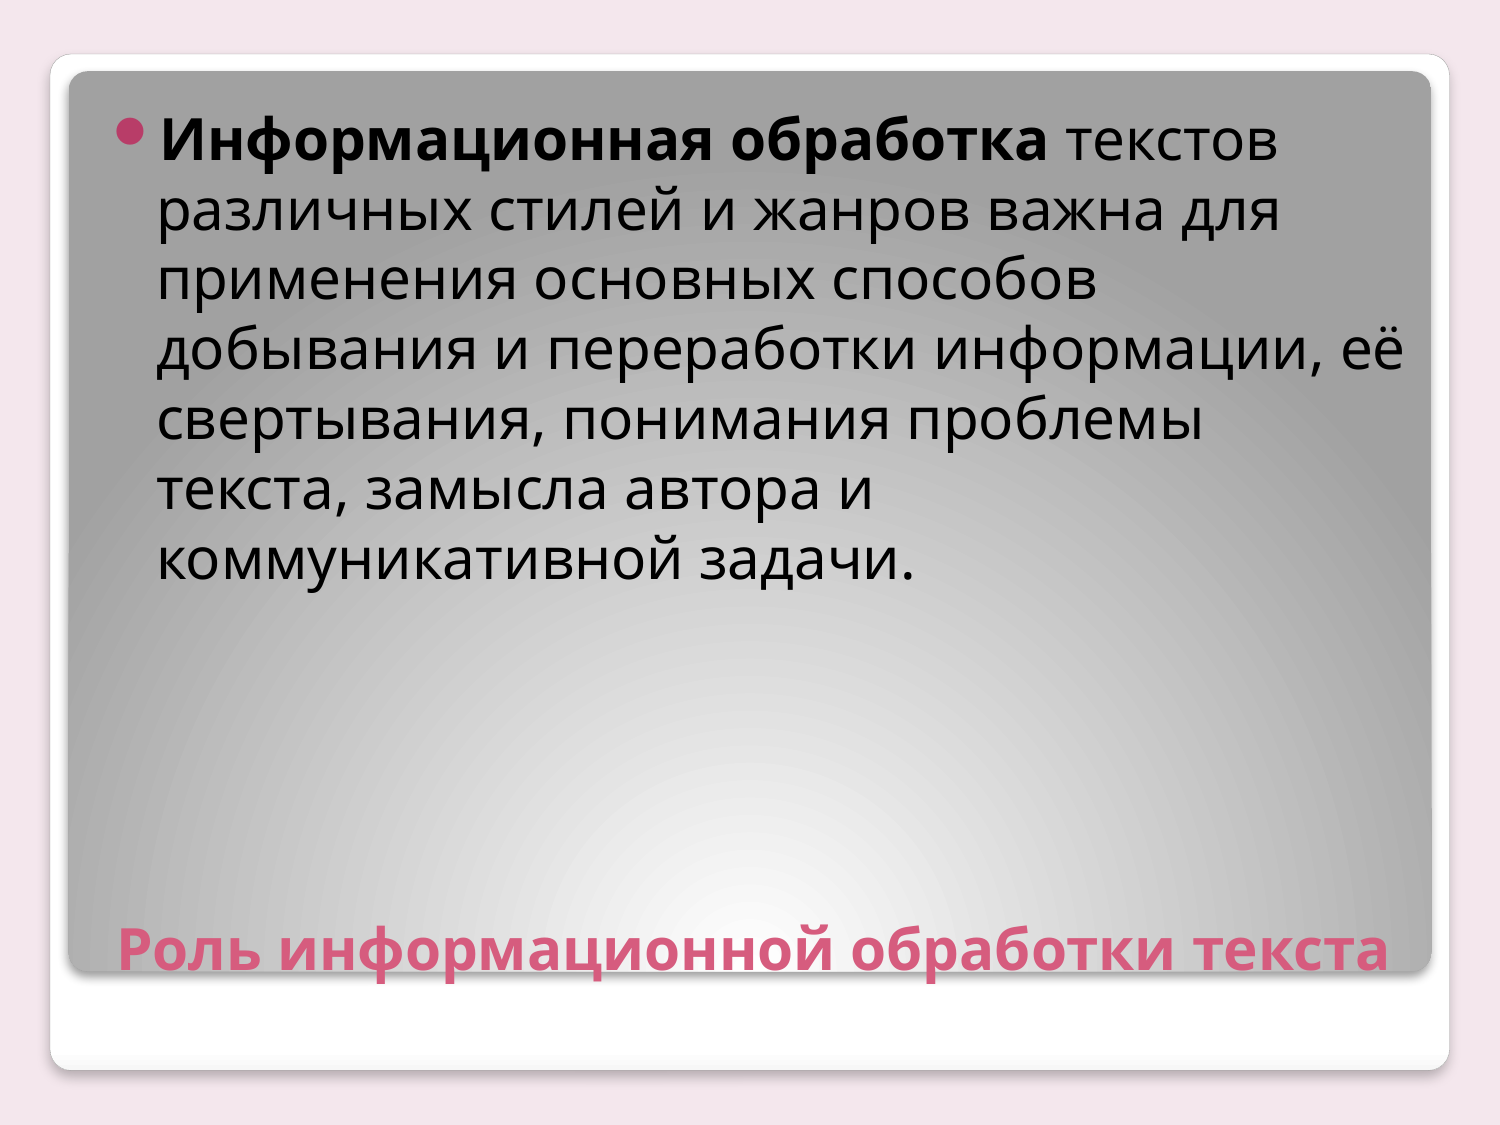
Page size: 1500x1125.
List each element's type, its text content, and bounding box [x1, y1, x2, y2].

title Роль информационной обработки текста [82, 905, 1425, 990]
list Информационная обработка текстов различных стилей и жанров важна для применения основных способов добывания и переработки информации, её свертывания, понимания проблемы текста, замысла автора и коммуникативной задачи. [82, 86, 1425, 905]
